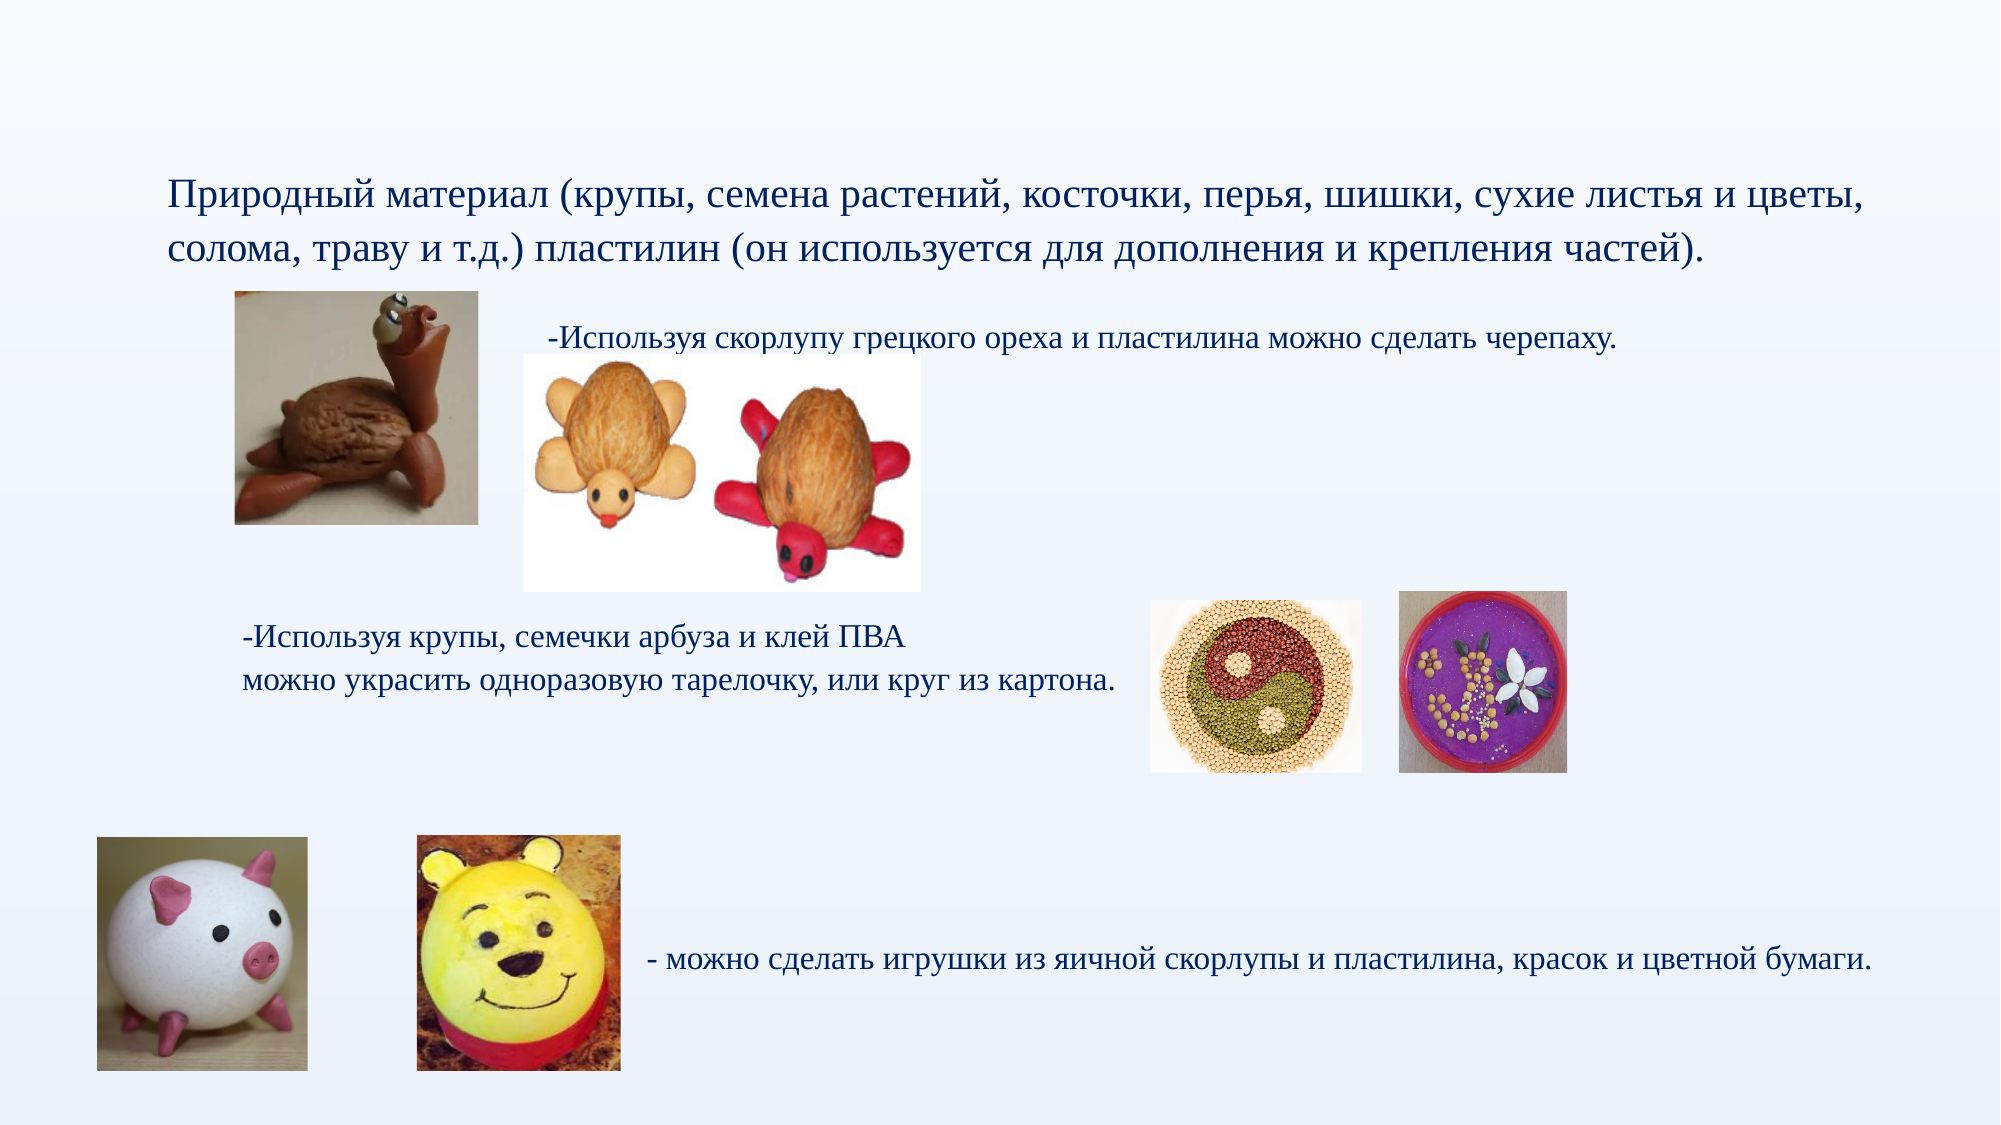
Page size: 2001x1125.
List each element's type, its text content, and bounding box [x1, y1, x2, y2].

picture [1398, 591, 1568, 773]
picture [97, 837, 308, 1071]
picture [523, 354, 921, 592]
picture [234, 291, 479, 525]
picture [416, 835, 621, 1071]
text_box Природный материал (крупы, семена растений, косточки, перья, шишки, сухие листья и цветы, солома, траву и т.д.) пластилин (он используется для дополнения и крепления частей). -Используя скорлупу грецкого ореха и пластилина можно сделать черепаху. -Используя крупы, семечки арбуза и клей ПВА можно украсить одноразовую тарелочку, или круг из картона. - можно сделать игрушки из яичной скорлупы и пластилина, красок и цветной бумаги. [152, 155, 1943, 1103]
picture [1150, 600, 1362, 773]
